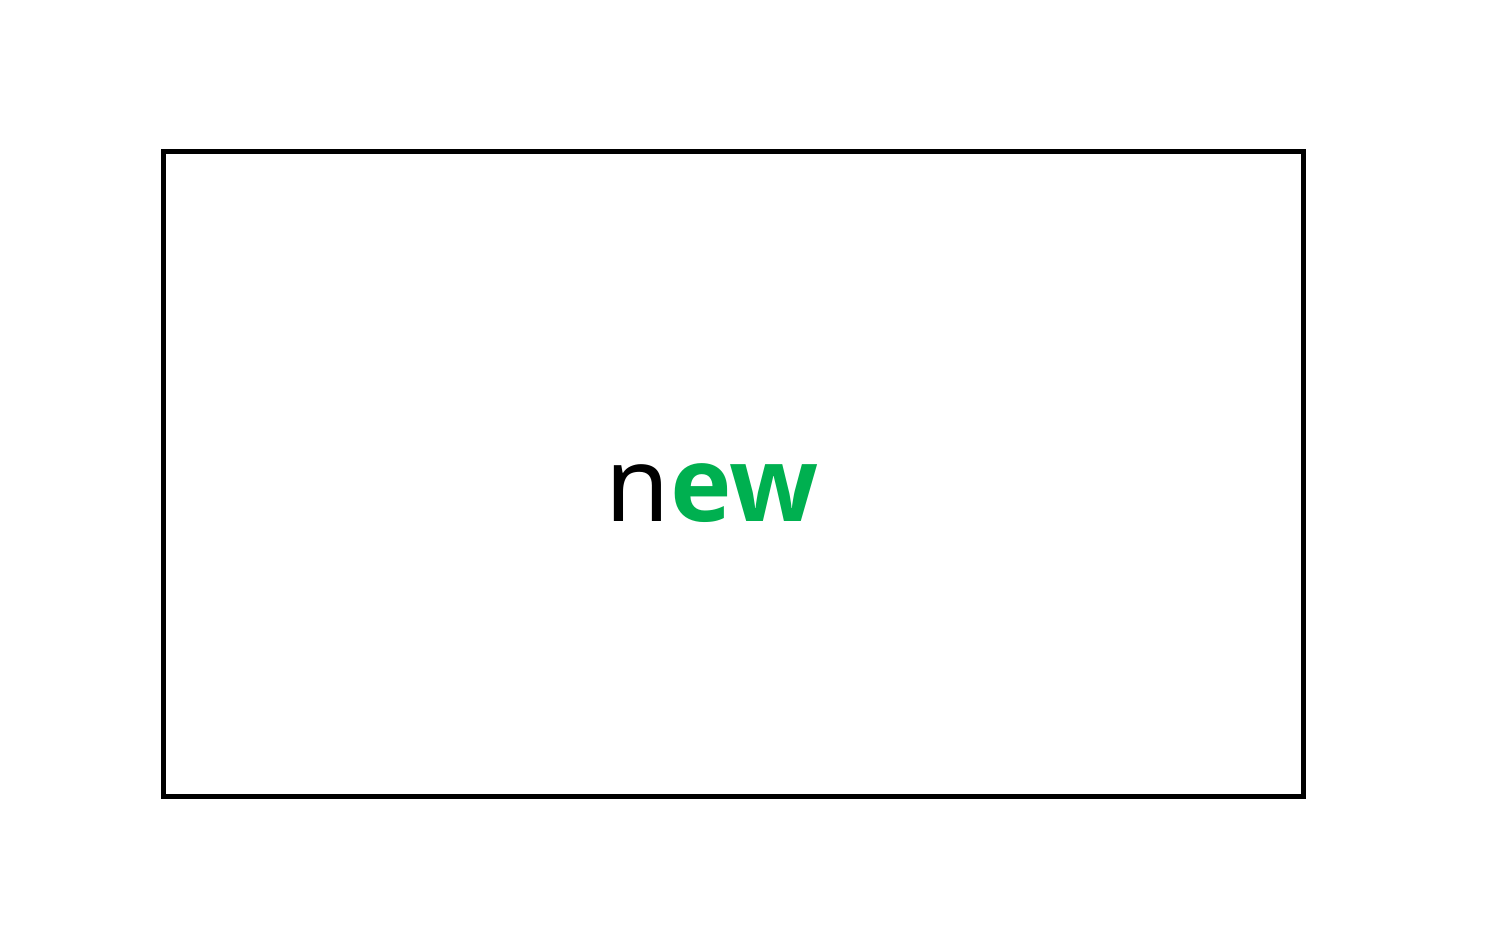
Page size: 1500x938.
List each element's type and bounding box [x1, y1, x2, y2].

text_box [526, 463, 893, 697]
text_box [163, 150, 1304, 797]
